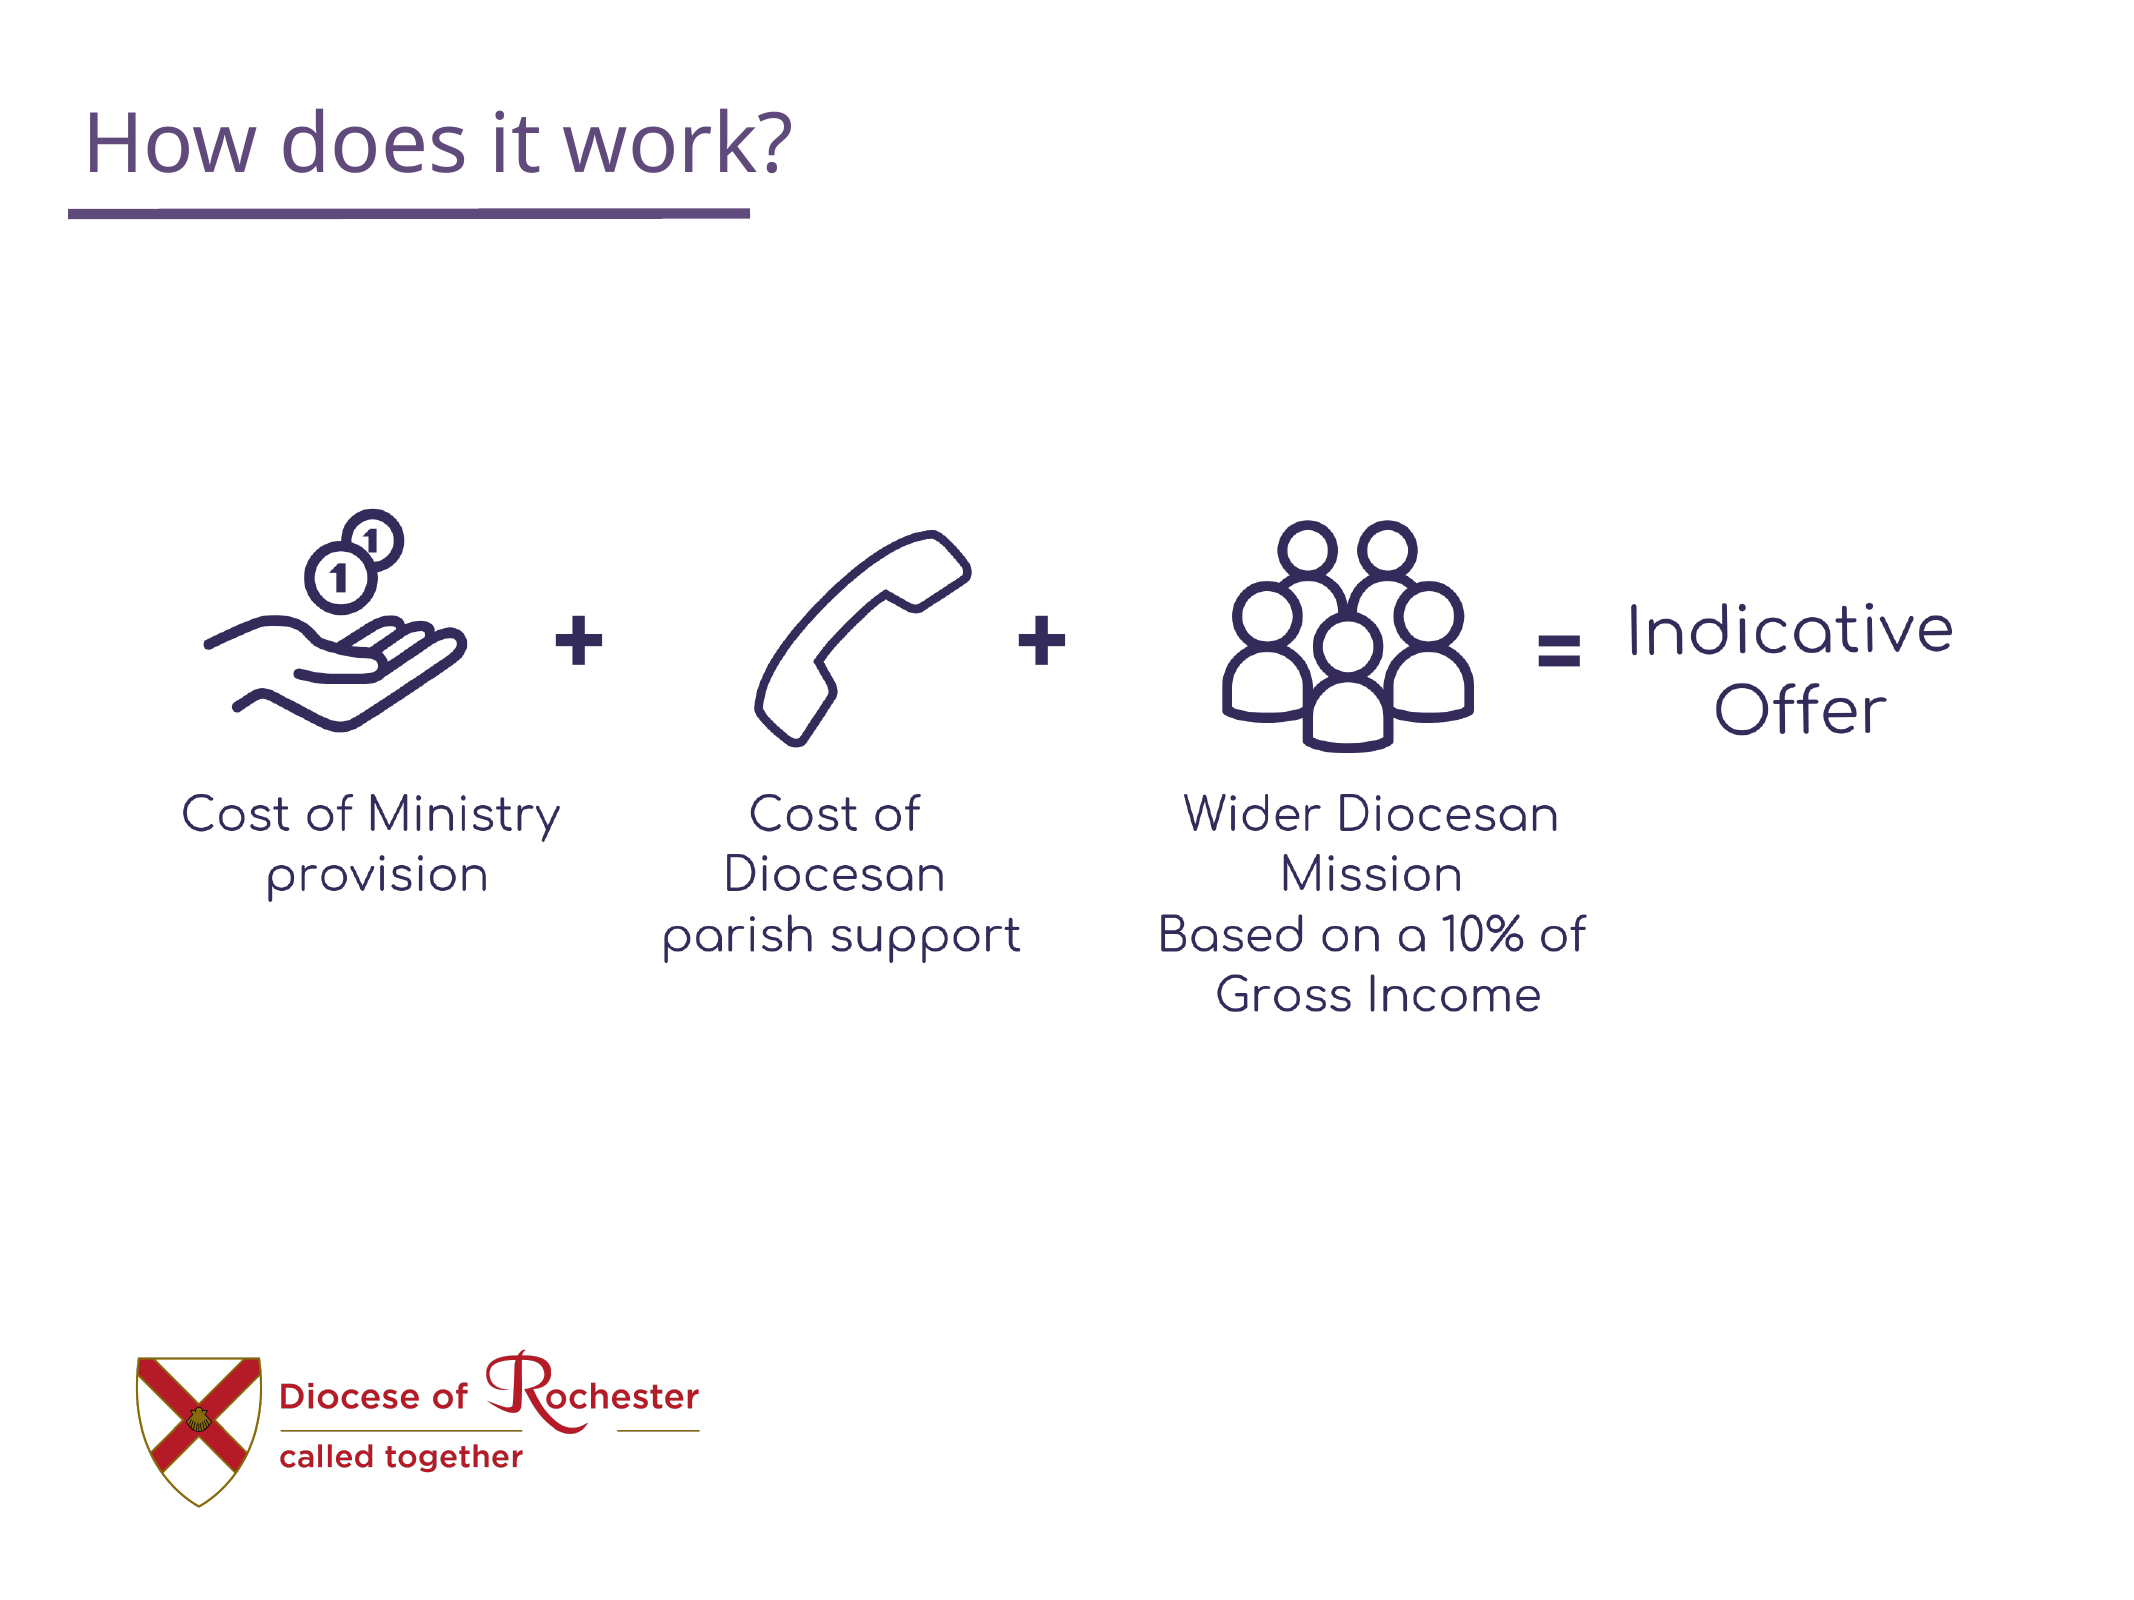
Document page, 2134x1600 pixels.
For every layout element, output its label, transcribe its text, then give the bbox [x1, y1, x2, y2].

picture [122, 486, 2011, 1022]
title How does it work? [71, 28, 1992, 251]
picture [135, 1349, 700, 1508]
